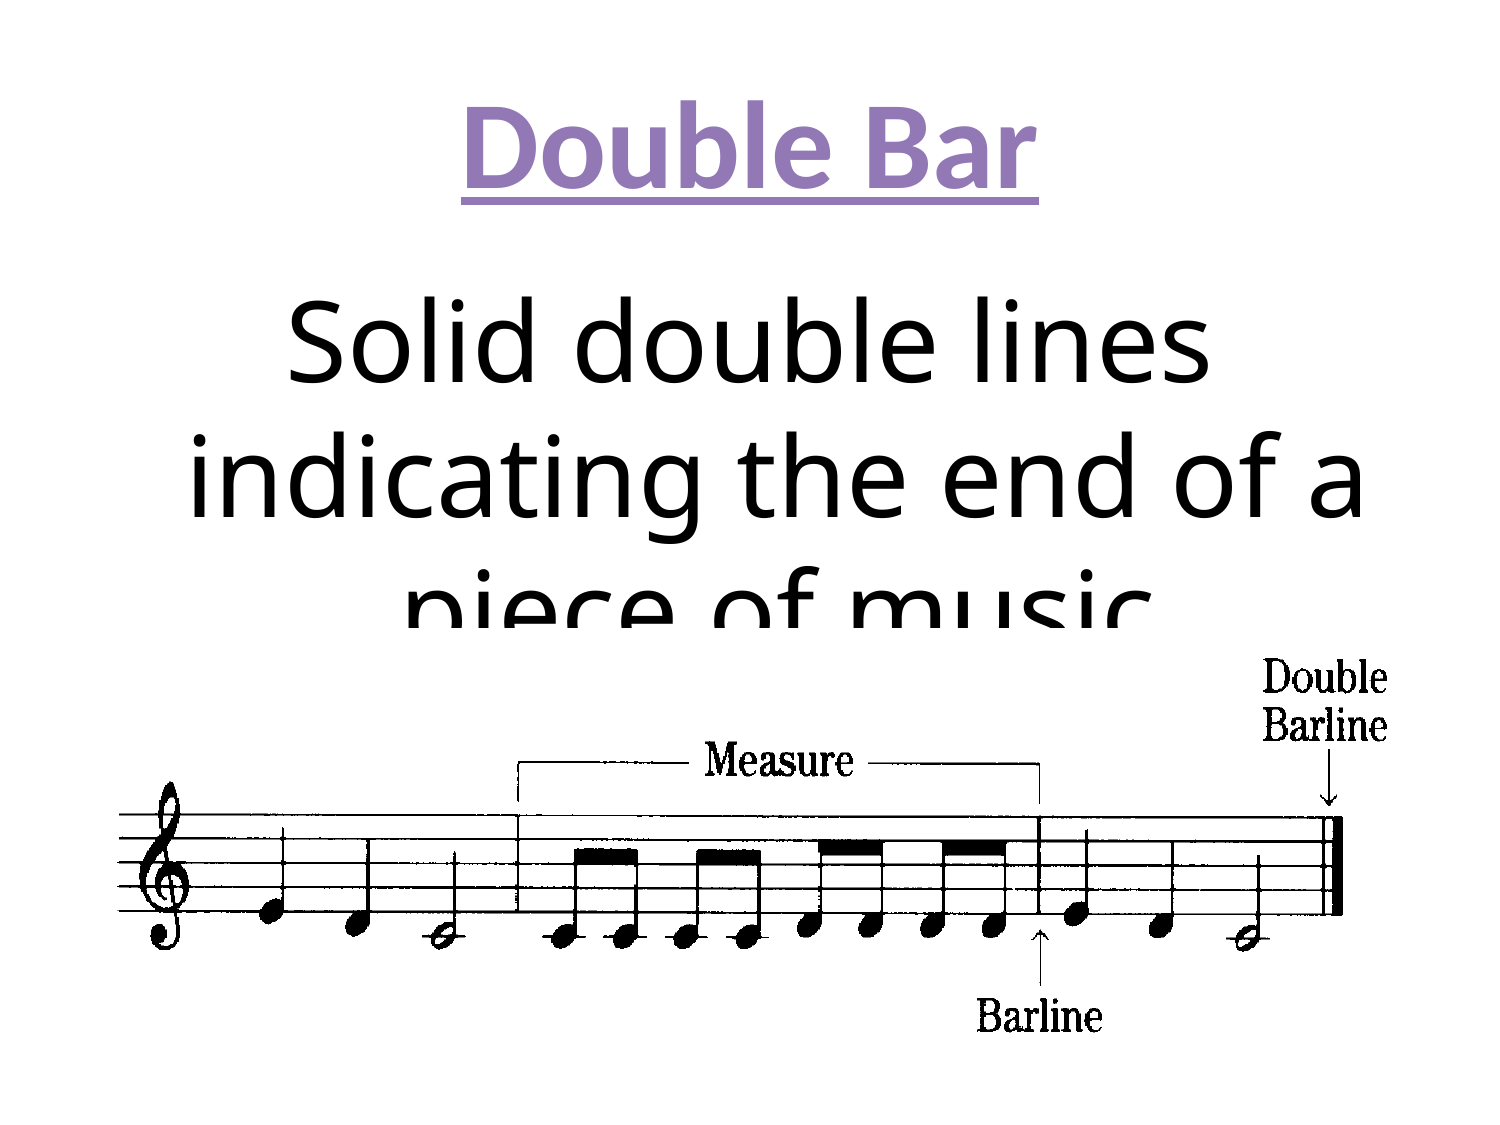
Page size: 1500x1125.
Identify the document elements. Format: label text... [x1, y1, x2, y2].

picture [24, 627, 1448, 1088]
title Double Bar [75, 45, 1425, 233]
list Solid double lines indicating the end of a piece of music [75, 262, 1425, 626]
